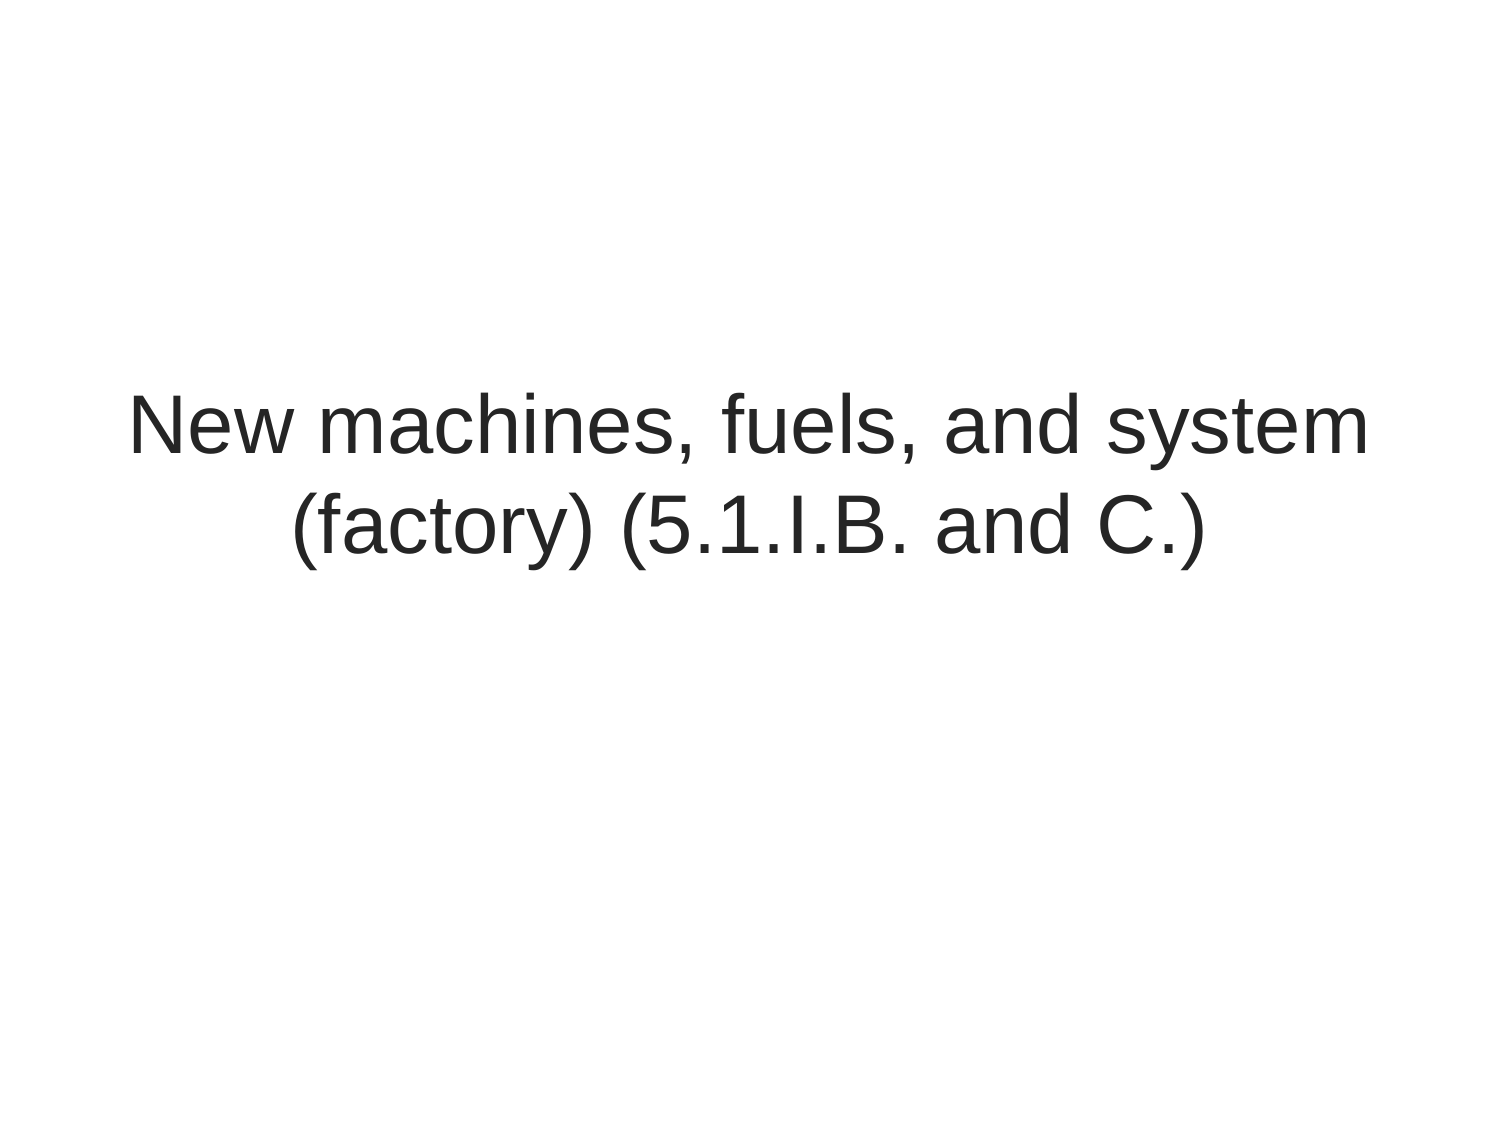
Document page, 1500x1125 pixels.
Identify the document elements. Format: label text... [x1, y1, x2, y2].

title New machines, fuels, and system (factory) (5.1.I.B. and C.) [112, 349, 1388, 591]
